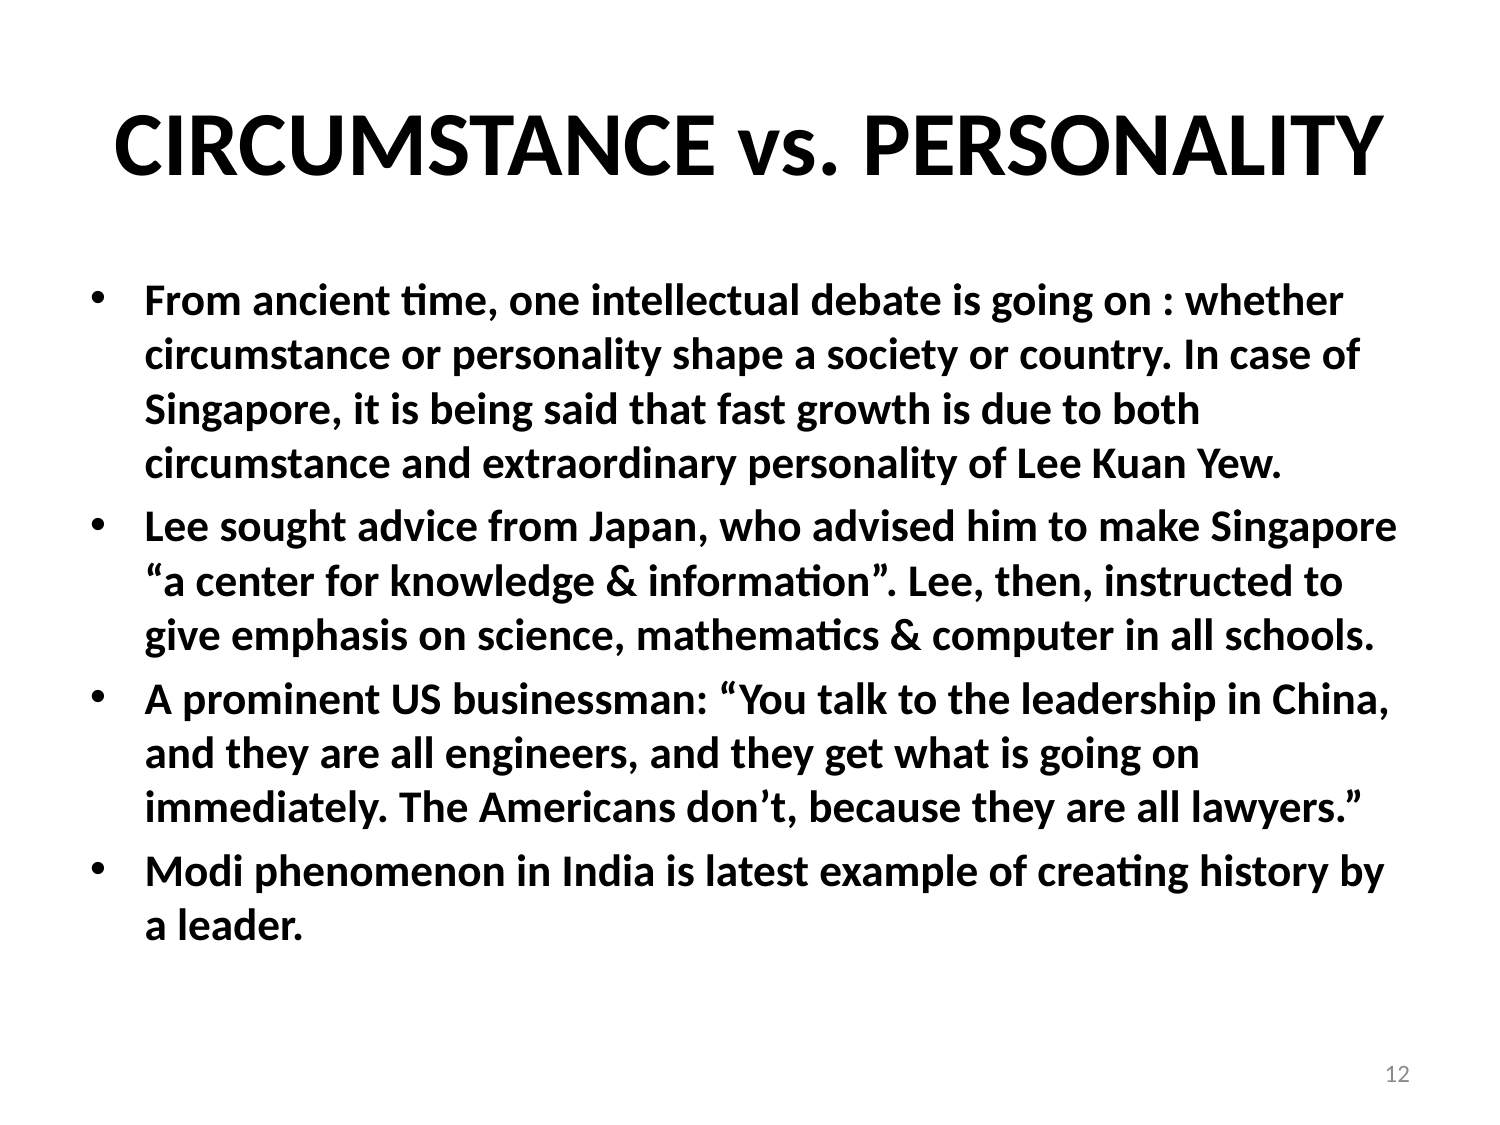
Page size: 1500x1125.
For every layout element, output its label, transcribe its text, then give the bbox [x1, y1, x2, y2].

title CIRCUMSTANCE vs. PERSONALITY [75, 45, 1425, 233]
list From ancient time, one intellectual debate is going on : whether circumstance or personality shape a society or country. In case of Singapore, it is being said that fast growth is due to both circumstance and extraordinary personality of Lee Kuan Yew. Lee sought advice from Japan, who advised him to make Singapore “a center for knowledge & information”. Lee, then, instructed to give emphasis on science, mathematics & computer in all schools. A prominent US businessman: “You talk to the leadership in China, and they are all engineers, and they get what is going on immediately. The Americans don’t, because they are all lawyers.” Modi phenomenon in India is latest example of creating history by a leader. [75, 262, 1425, 1005]
slide_number 12 [1074, 1042, 1425, 1103]
